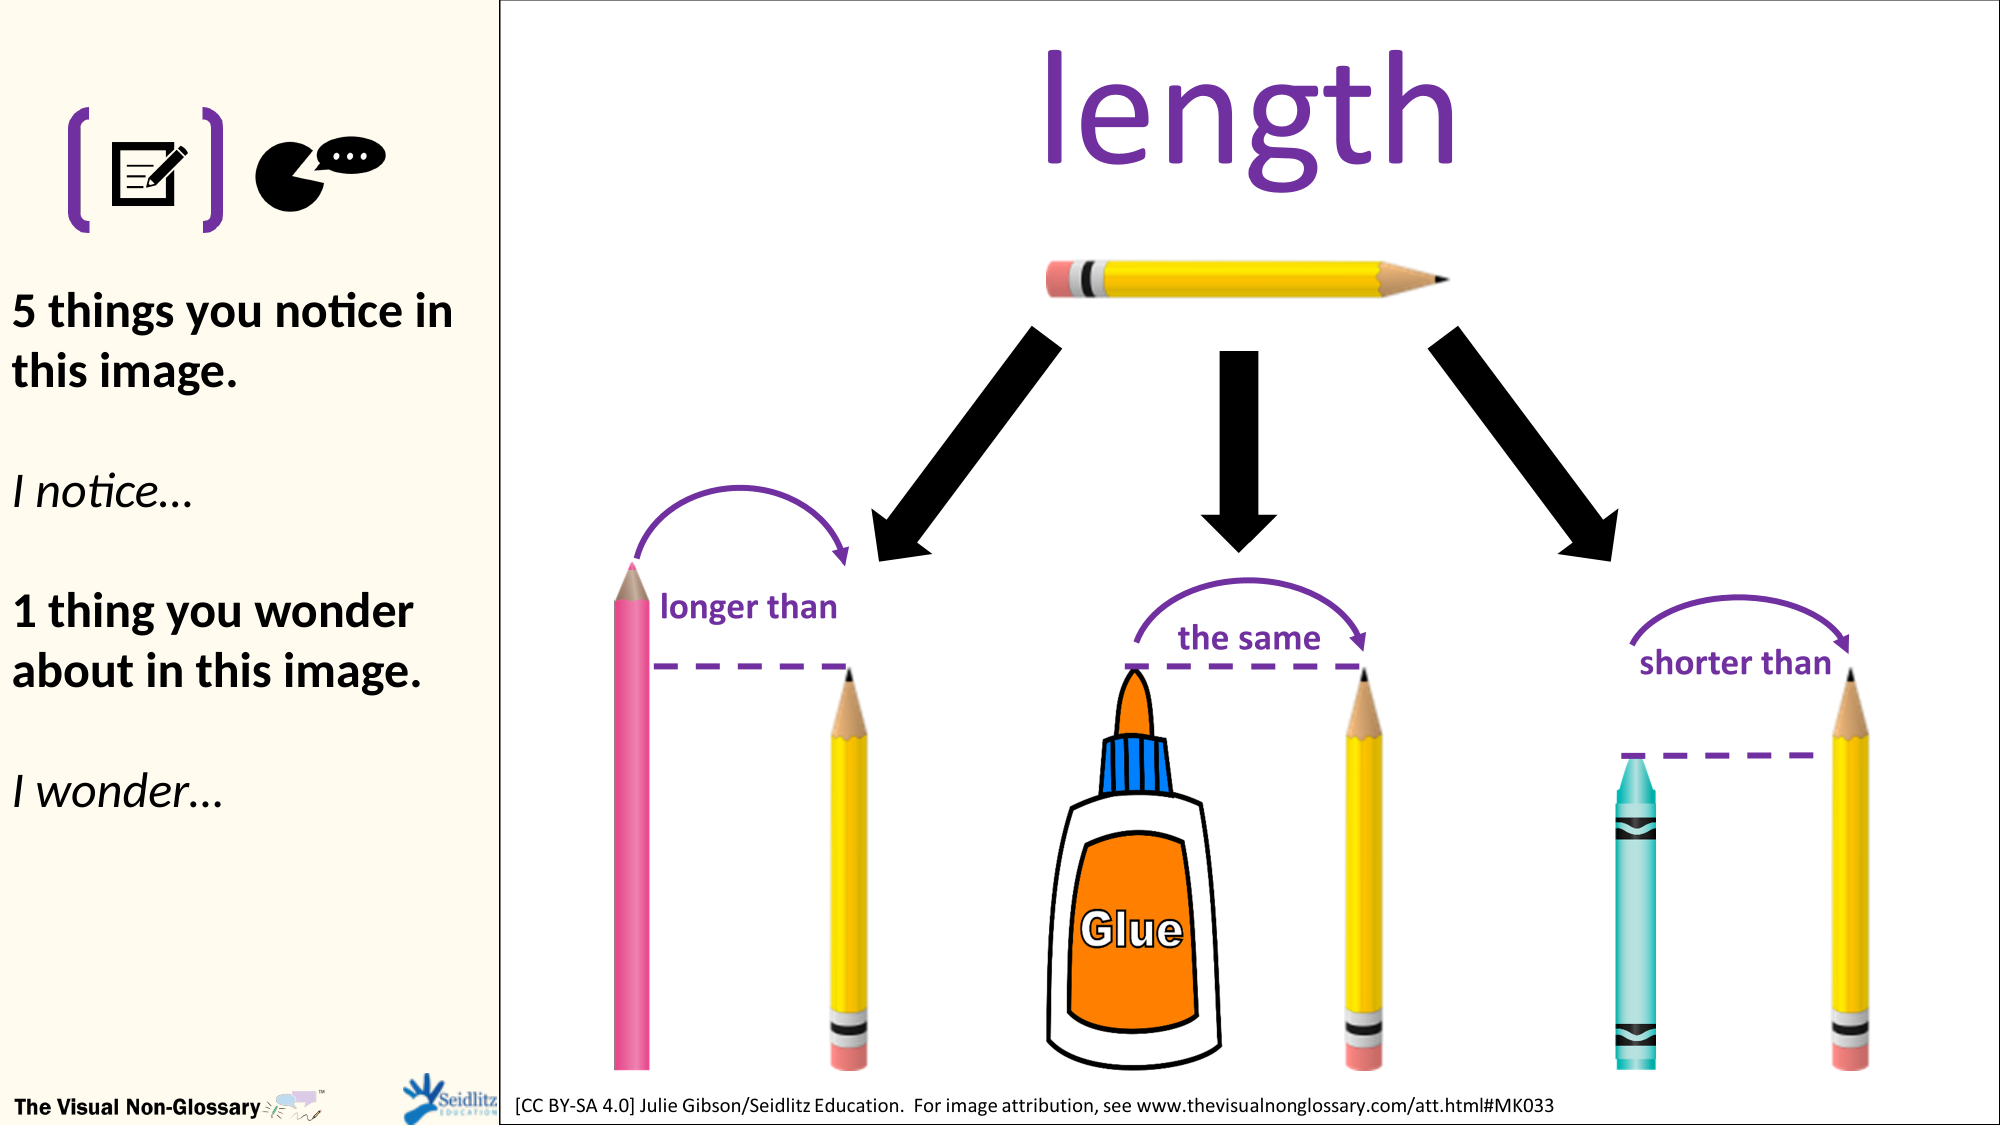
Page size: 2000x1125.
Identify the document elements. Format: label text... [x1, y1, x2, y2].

picture [254, 136, 386, 212]
picture [403, 1073, 497, 1125]
picture [499, 0, 2000, 1125]
picture [0, 1084, 328, 1125]
picture [68, 107, 223, 233]
text_box 5 things you notice in this image. I notice… 1 thing you wonder about in this image. I wonder… [0, 269, 494, 825]
